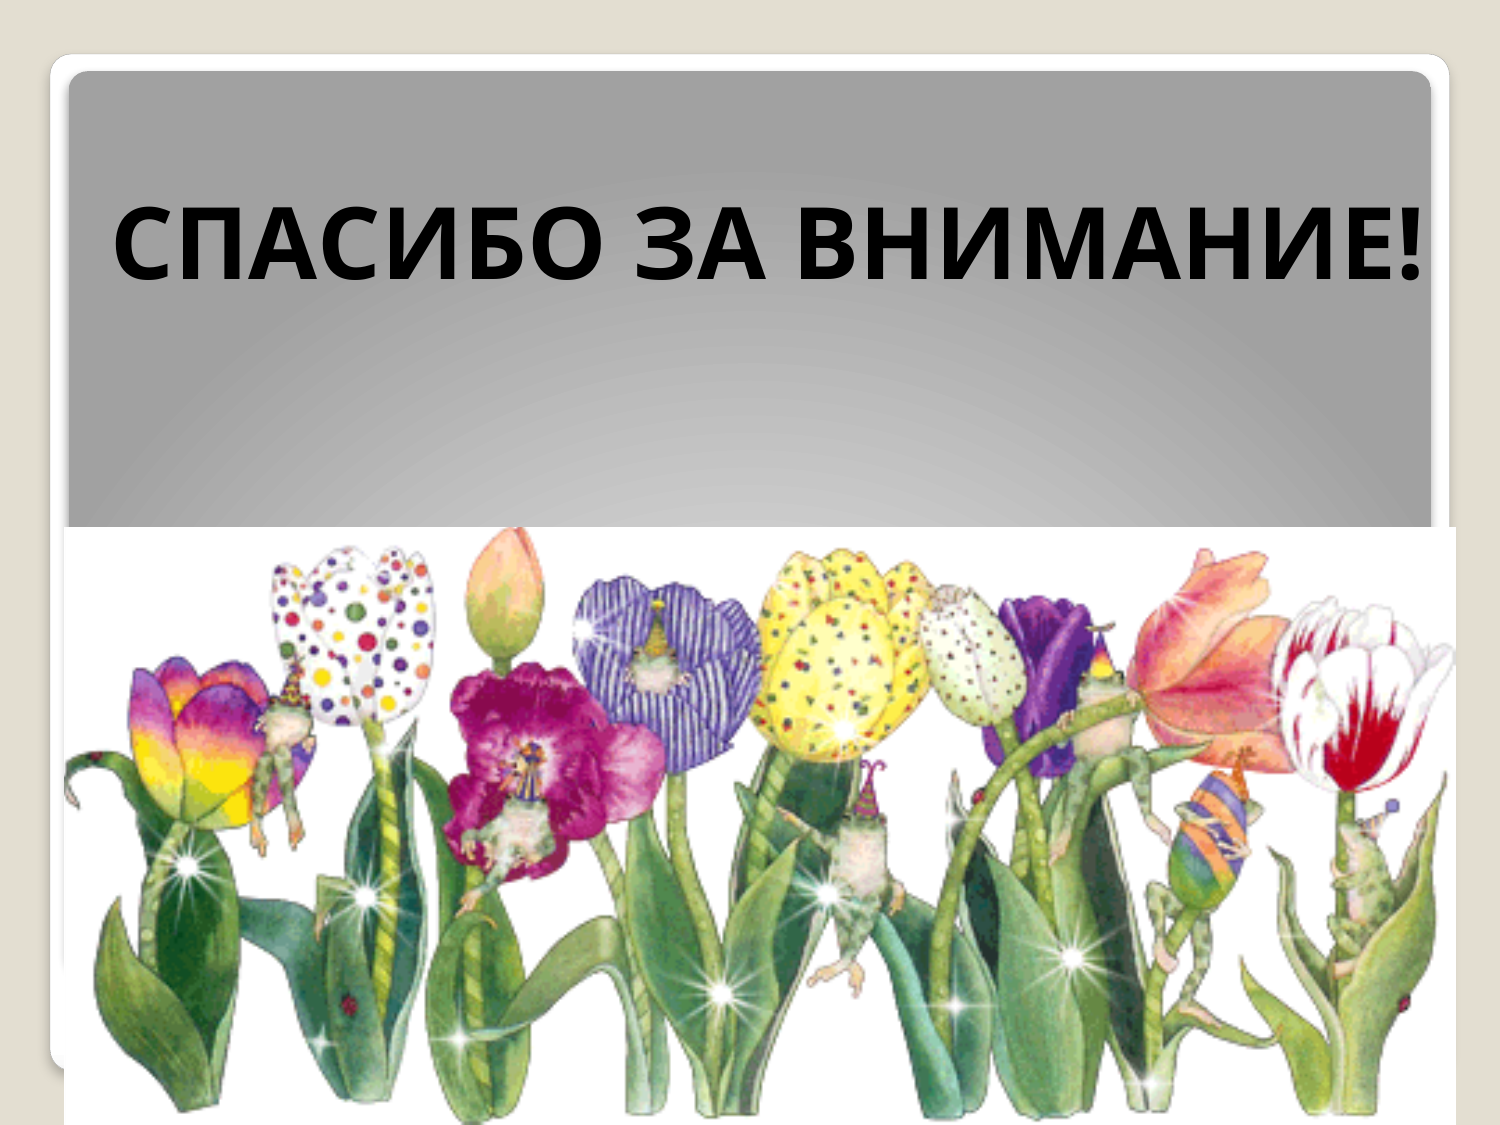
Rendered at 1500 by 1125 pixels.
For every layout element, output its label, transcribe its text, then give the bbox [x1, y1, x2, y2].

text_box СПАСИБО ЗА ВНИМАНИЕ! [76, 172, 1459, 308]
picture [64, 526, 1456, 1125]
